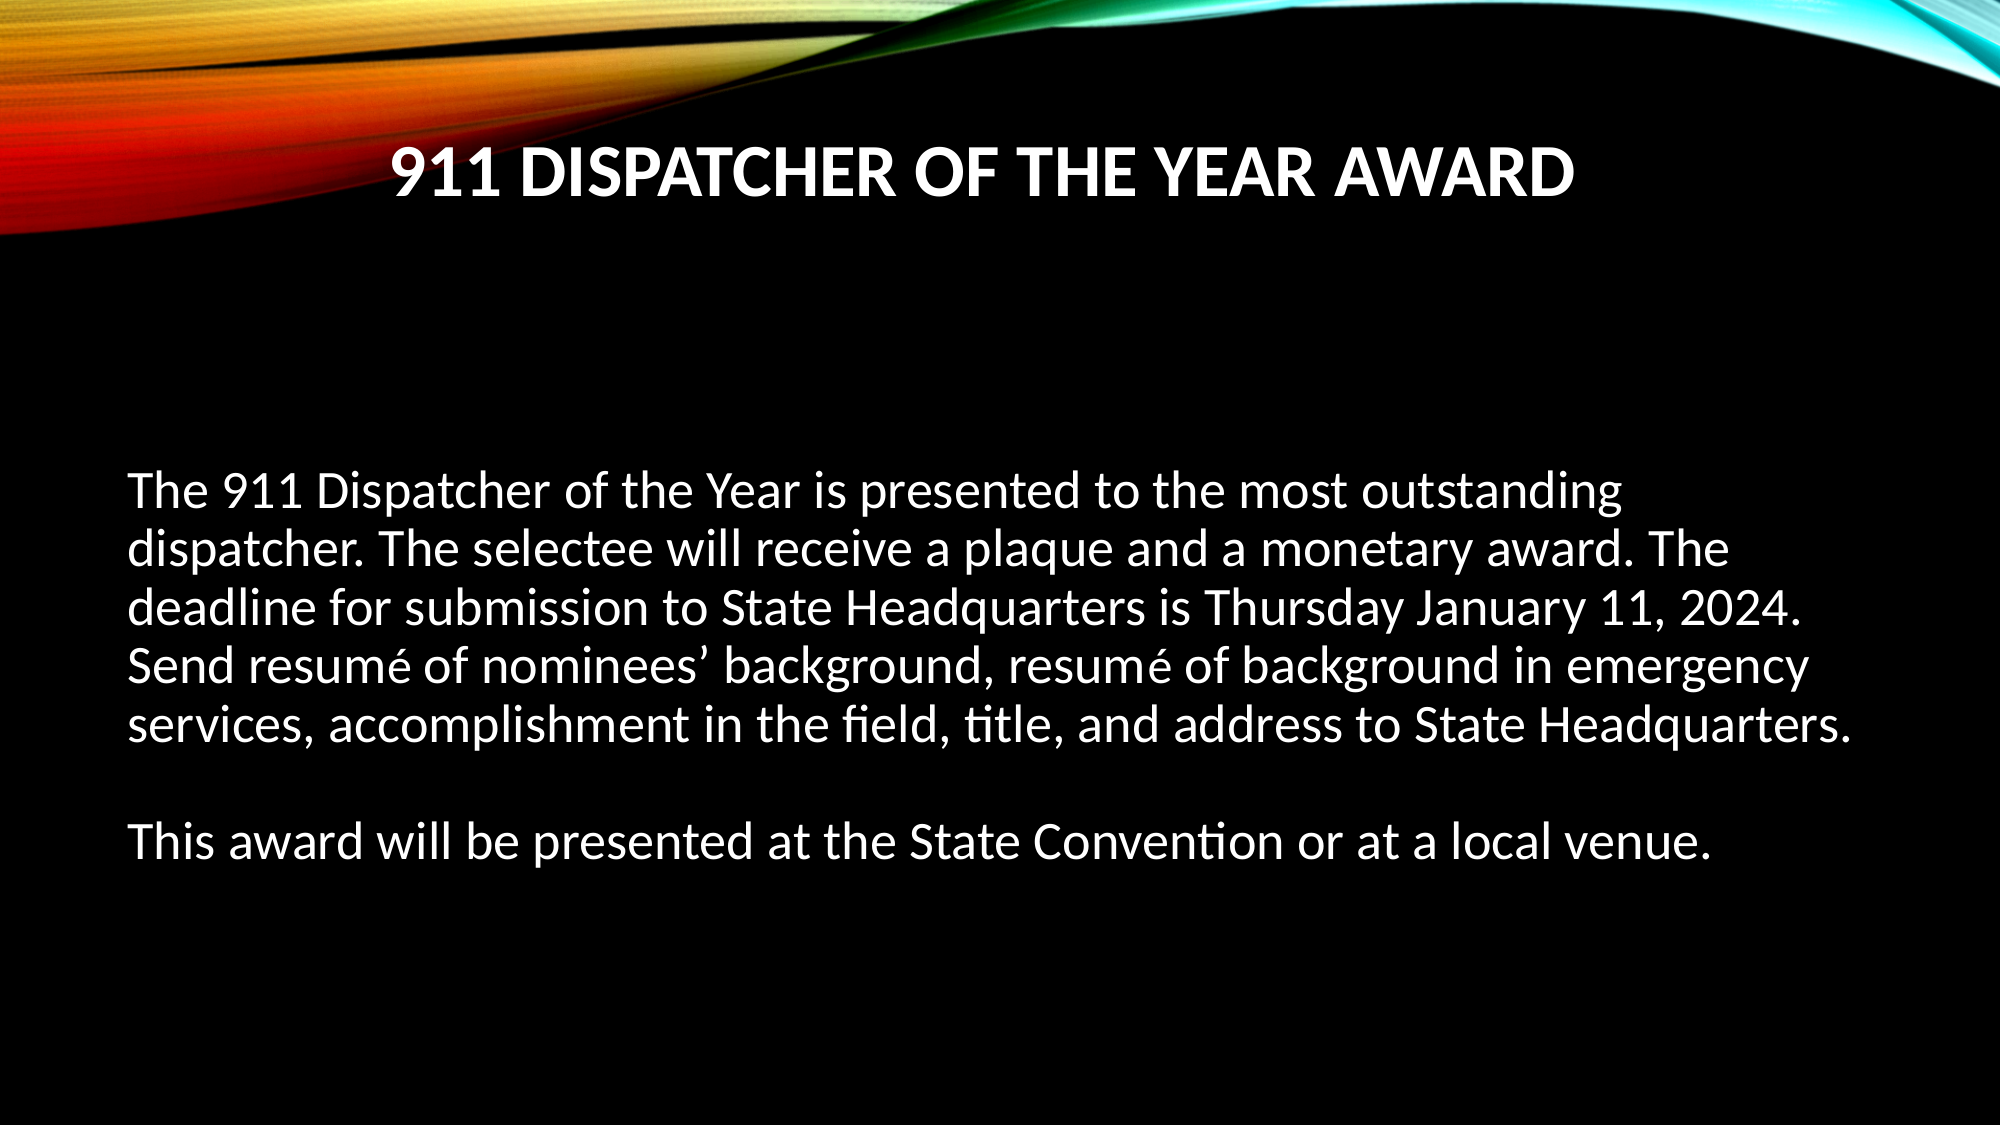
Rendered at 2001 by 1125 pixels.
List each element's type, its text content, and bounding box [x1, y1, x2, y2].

list The 911 Dispatcher of the Year is presented to the most outstanding dispatcher. The selectee will receive a plaque and a monetary award. The deadline for submission to State Headquarters is Thursday January 11, 2024. Send resumé of nominees’ background, resumé of background in emergency services, accomplishment in the field, title, and address to State Headquarters. This award will be presented at the State Convention or at a local venue. [112, 368, 1888, 1029]
title 911 DISPATCHER OF THE YEAR AWARD [0, 89, 2000, 302]
picture [0, 0, 2000, 89]
